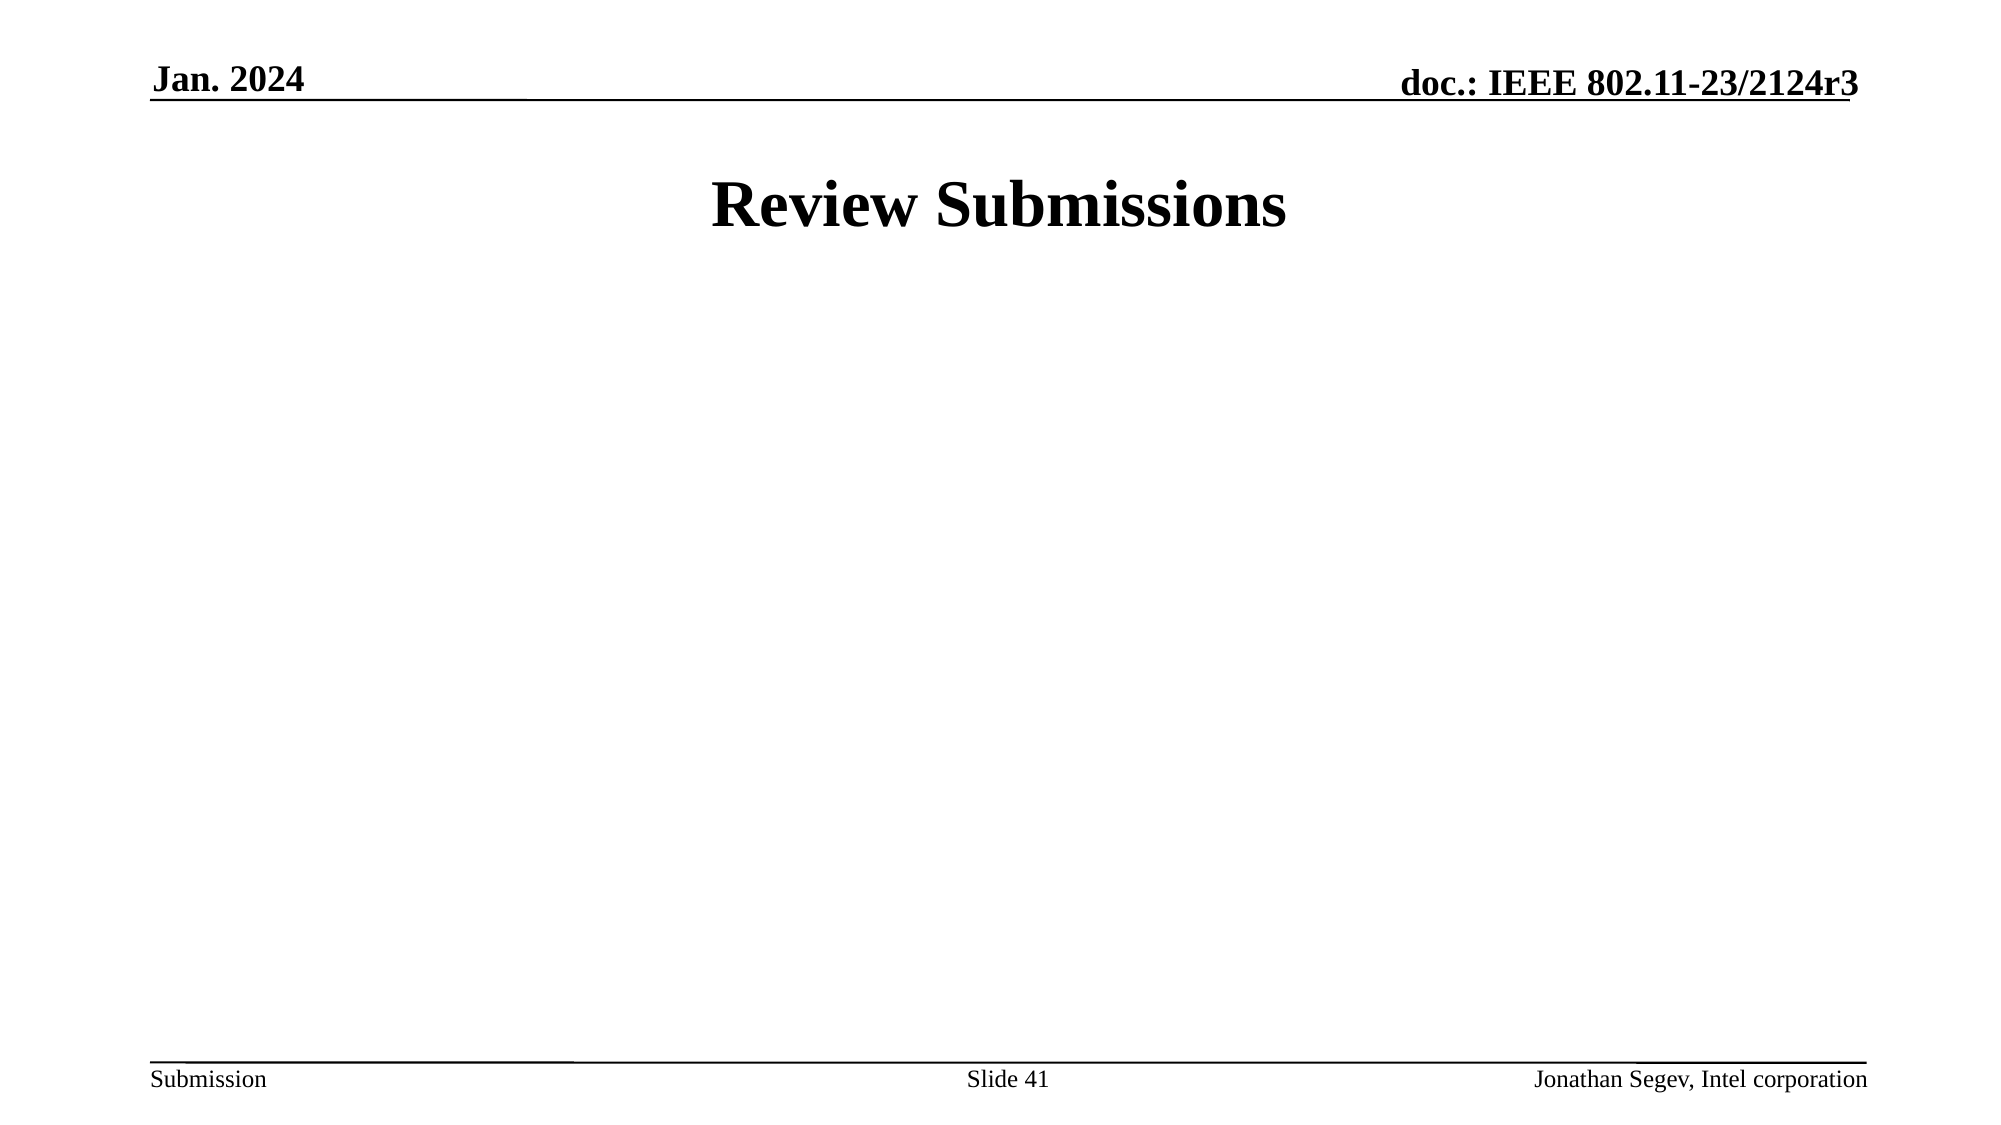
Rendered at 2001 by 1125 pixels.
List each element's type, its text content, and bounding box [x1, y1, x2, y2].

footer Jonathan Segev, Intel corporation [1171, 1061, 1869, 1093]
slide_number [152, 54, 563, 100]
slide_number Slide 41 [950, 1061, 1067, 1123]
title Review Submissions [149, 112, 1850, 288]
